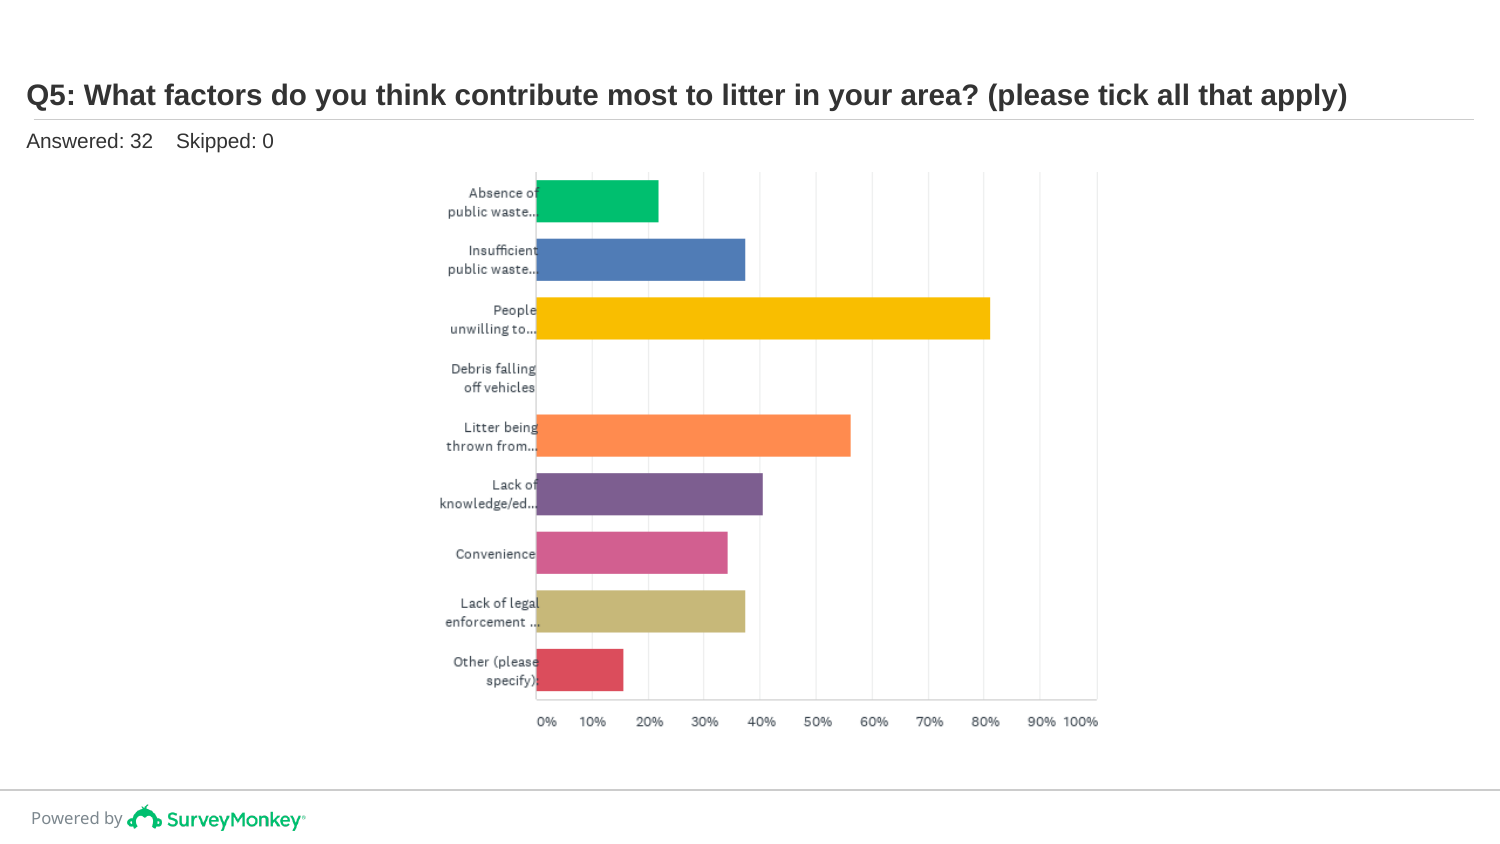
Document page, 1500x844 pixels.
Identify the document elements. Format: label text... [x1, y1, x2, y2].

picture [401, 171, 1098, 758]
picture [116, 793, 316, 842]
list Answered: 32 Skipped: 0 [18, 120, 895, 163]
title Q5: What factors do you think contribute most to litter in your area? (please tick all that apply) [18, 54, 1370, 120]
